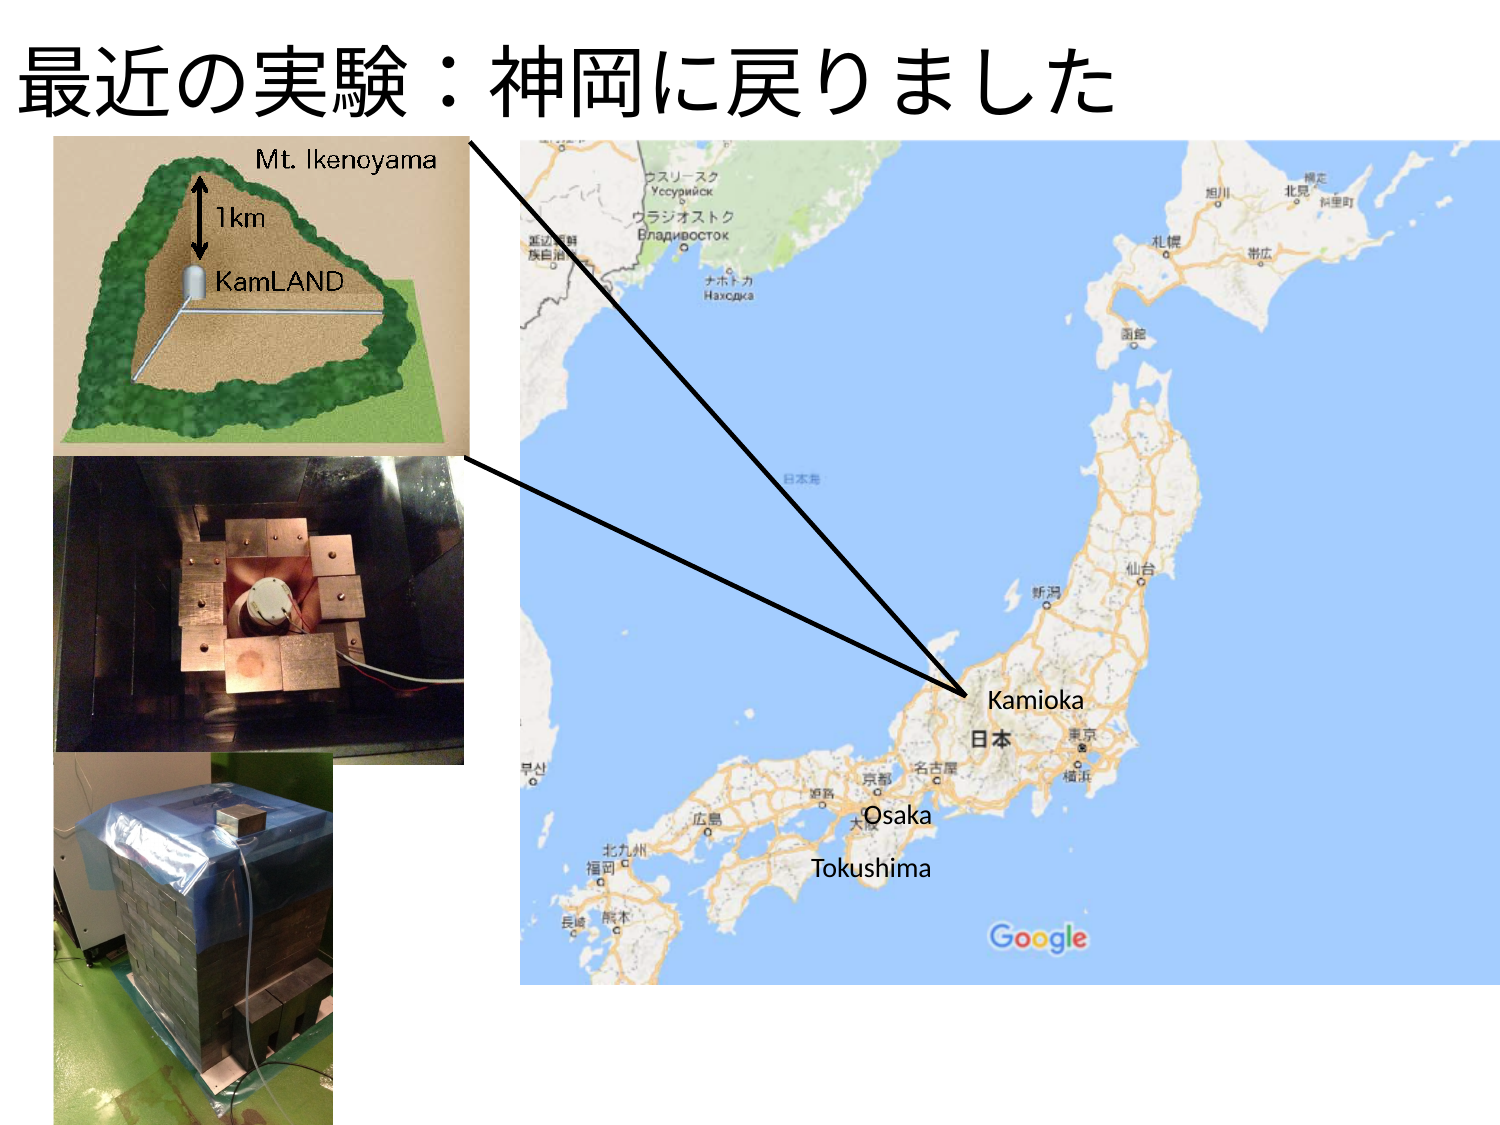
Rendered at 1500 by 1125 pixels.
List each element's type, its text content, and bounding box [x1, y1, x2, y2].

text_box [469, 141, 966, 456]
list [520, 136, 1500, 985]
title 最近の実験：神岡に戻りました [0, 4, 1294, 168]
picture [6, 136, 470, 1124]
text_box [464, 456, 966, 697]
